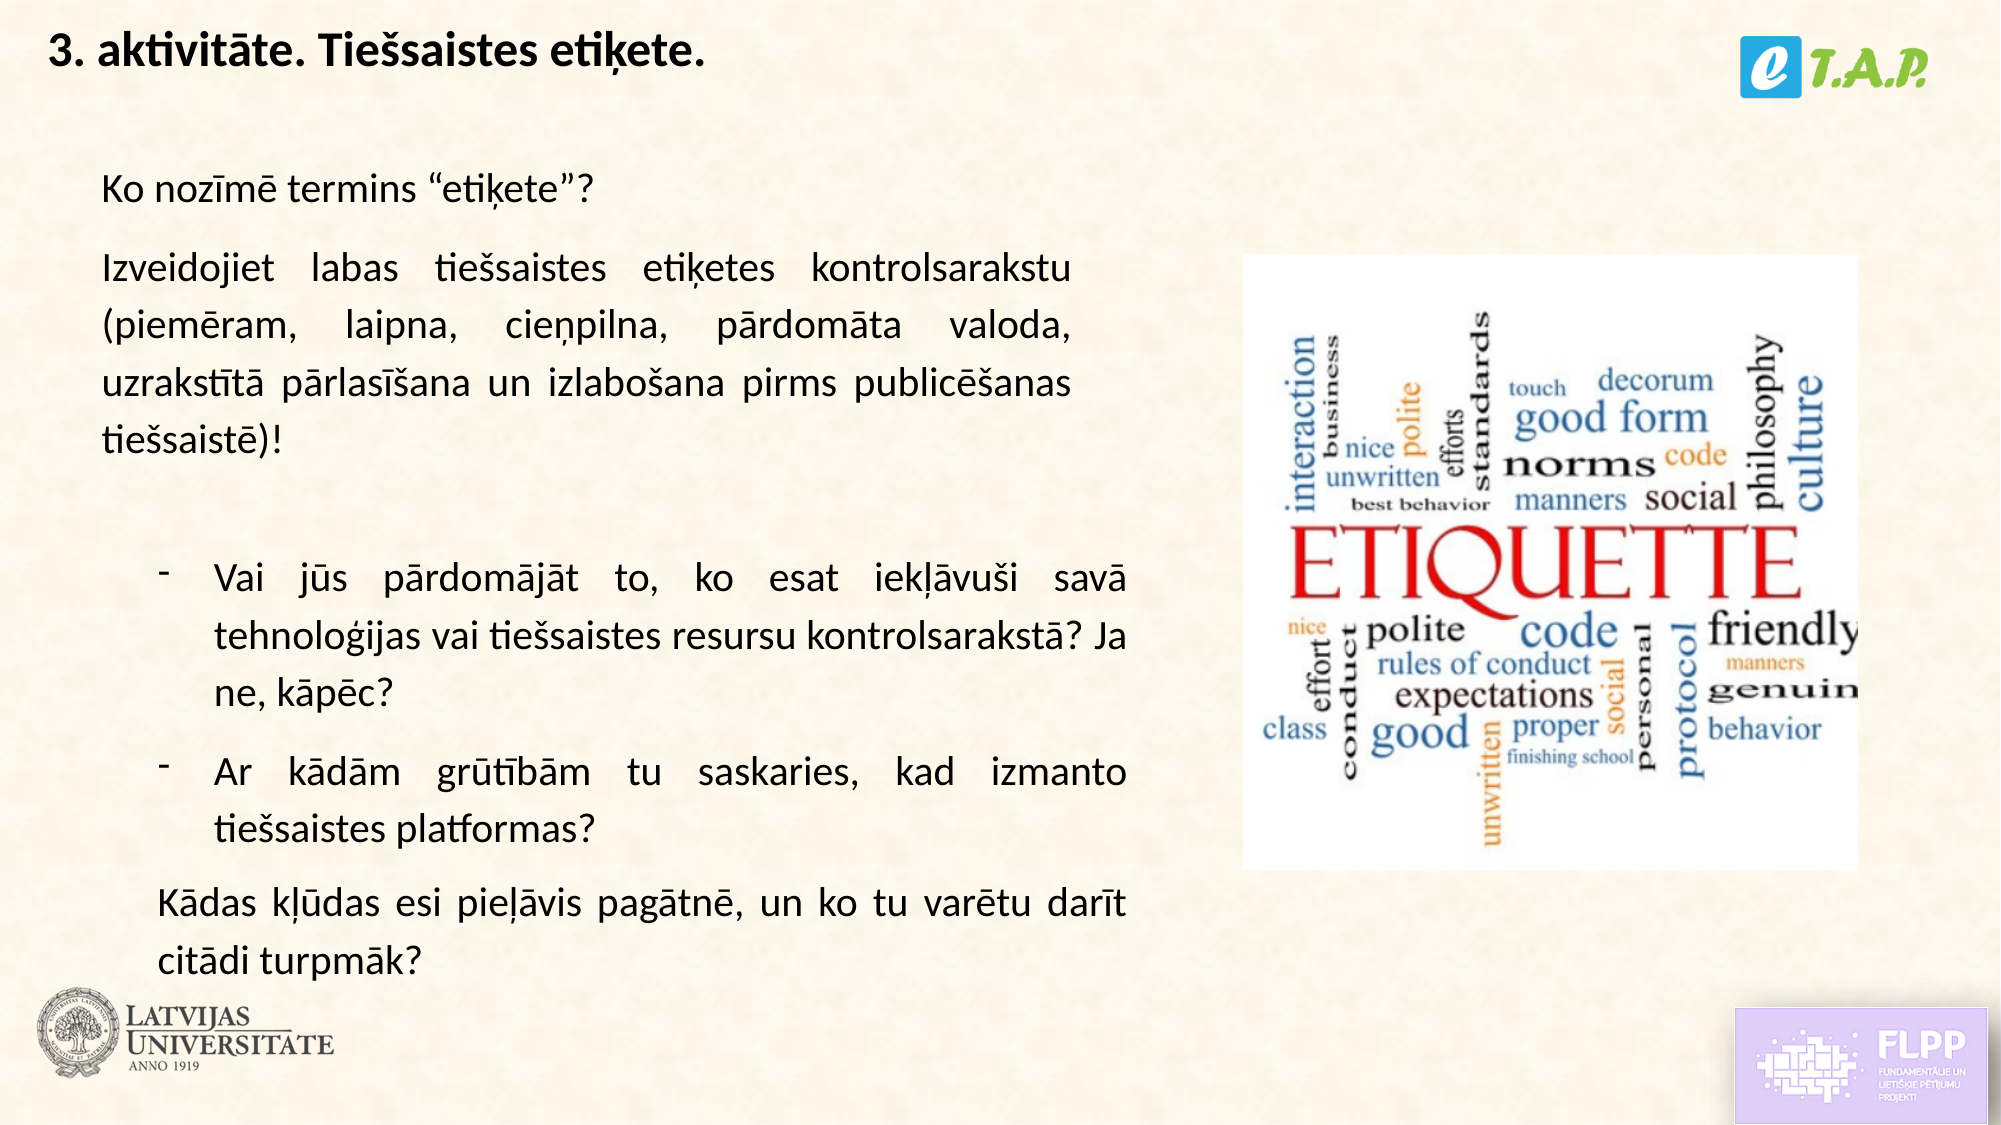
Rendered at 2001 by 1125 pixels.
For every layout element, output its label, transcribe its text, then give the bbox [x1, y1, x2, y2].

picture [1243, 254, 1858, 870]
text_box Vai jūs pārdomājāt to, ko esat iekļāvuši savā tehnoloģijas vai tiešsaistes resursu kontrolsarakstā? Ja ne, kāpēc? Ar kādām grūtībām tu saskaries, kad izmanto tiešsaistes platformas? Kādas kļūdas esi pieļāvis pagātnē, un ko tu varētu darīt citādi turpmāk? [142, 535, 1143, 991]
picture [1734, 1007, 1988, 1125]
text_box 3. aktivitāte. Tiešsaistes etiķete. [32, 0, 1033, 84]
picture [12, 971, 358, 1094]
picture [1680, 0, 1988, 130]
text_box Ko nozīmē termins “etiķete”? Izveidojiet labas tiešsaistes etiķetes kontrolsarakstu (piemēram, laipna, cieņpilna, pārdomāta valoda, uzrakstītā pārlasīšana un izlabošana pirms publicēšanas tiešsaistē)! [86, 146, 1087, 470]
